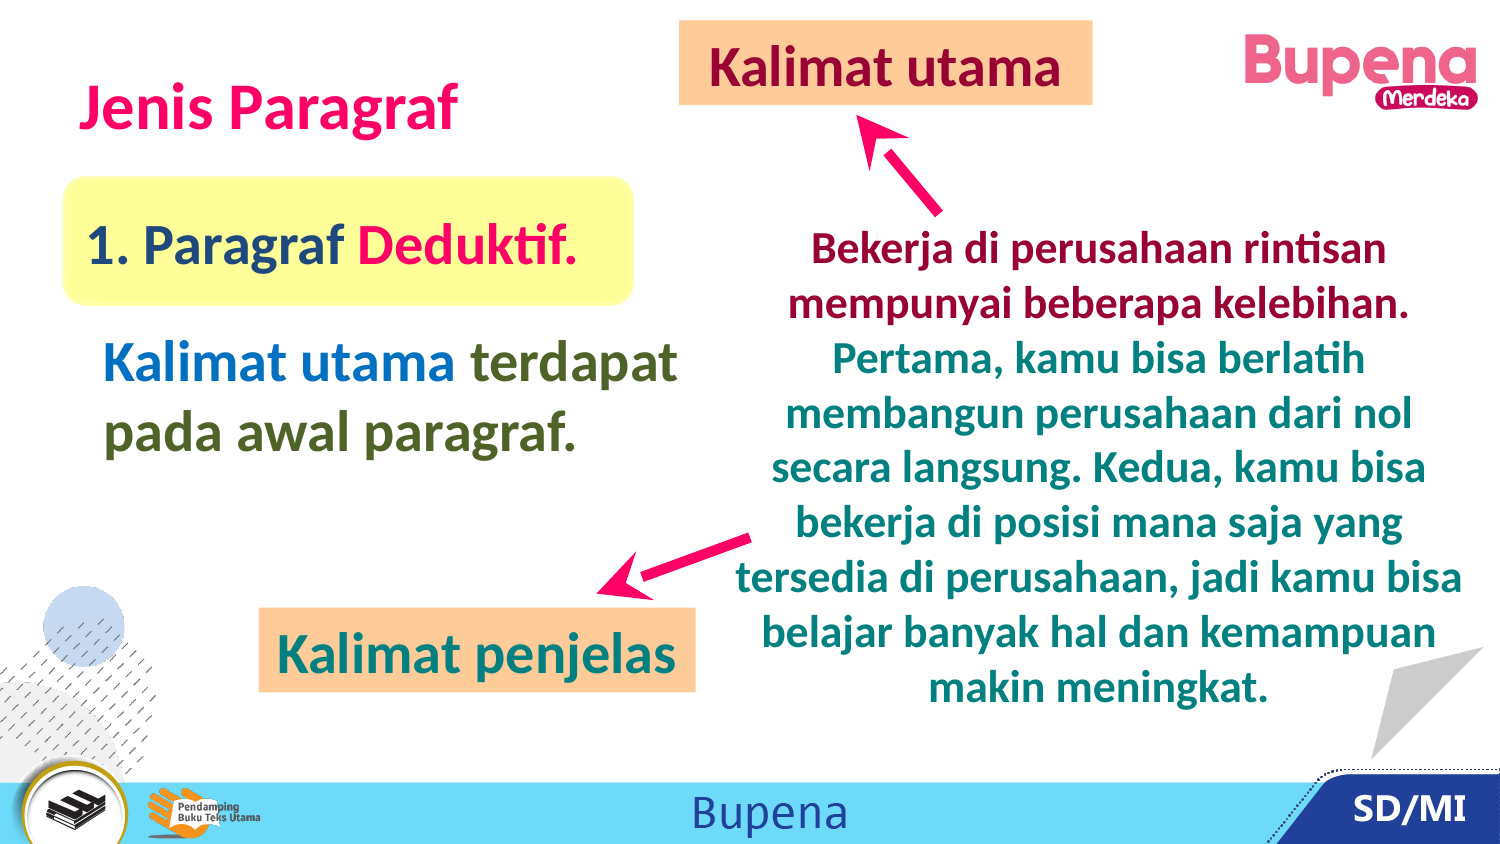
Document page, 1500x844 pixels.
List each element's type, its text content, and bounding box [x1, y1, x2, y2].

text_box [855, 114, 940, 215]
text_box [596, 537, 751, 594]
picture [0, 480, 1500, 844]
text_box Kalimat penjelas [258, 607, 696, 693]
text_box 1. Paragraf Deduktif. [62, 176, 634, 306]
text_box Bekerja di perusahaan rintisan mempunyai beberapa kelebihan. Pertama, kamu bisa berlatih membangun perusahaan dari nol secara langsung. Kedua, kamu bisa bekerja di posisi mana saja yang tersedia di perusahaan, jadi kamu bisa belajar banyak hal dan kemampuan makin meningkat. [712, 152, 1486, 753]
text_box Jenis Paragraf [64, 55, 538, 151]
picture [1234, 15, 1500, 115]
text_box Kalimat utama terdapat pada awal paragraf. [88, 315, 712, 471]
text_box Kalimat utama [679, 20, 1093, 105]
